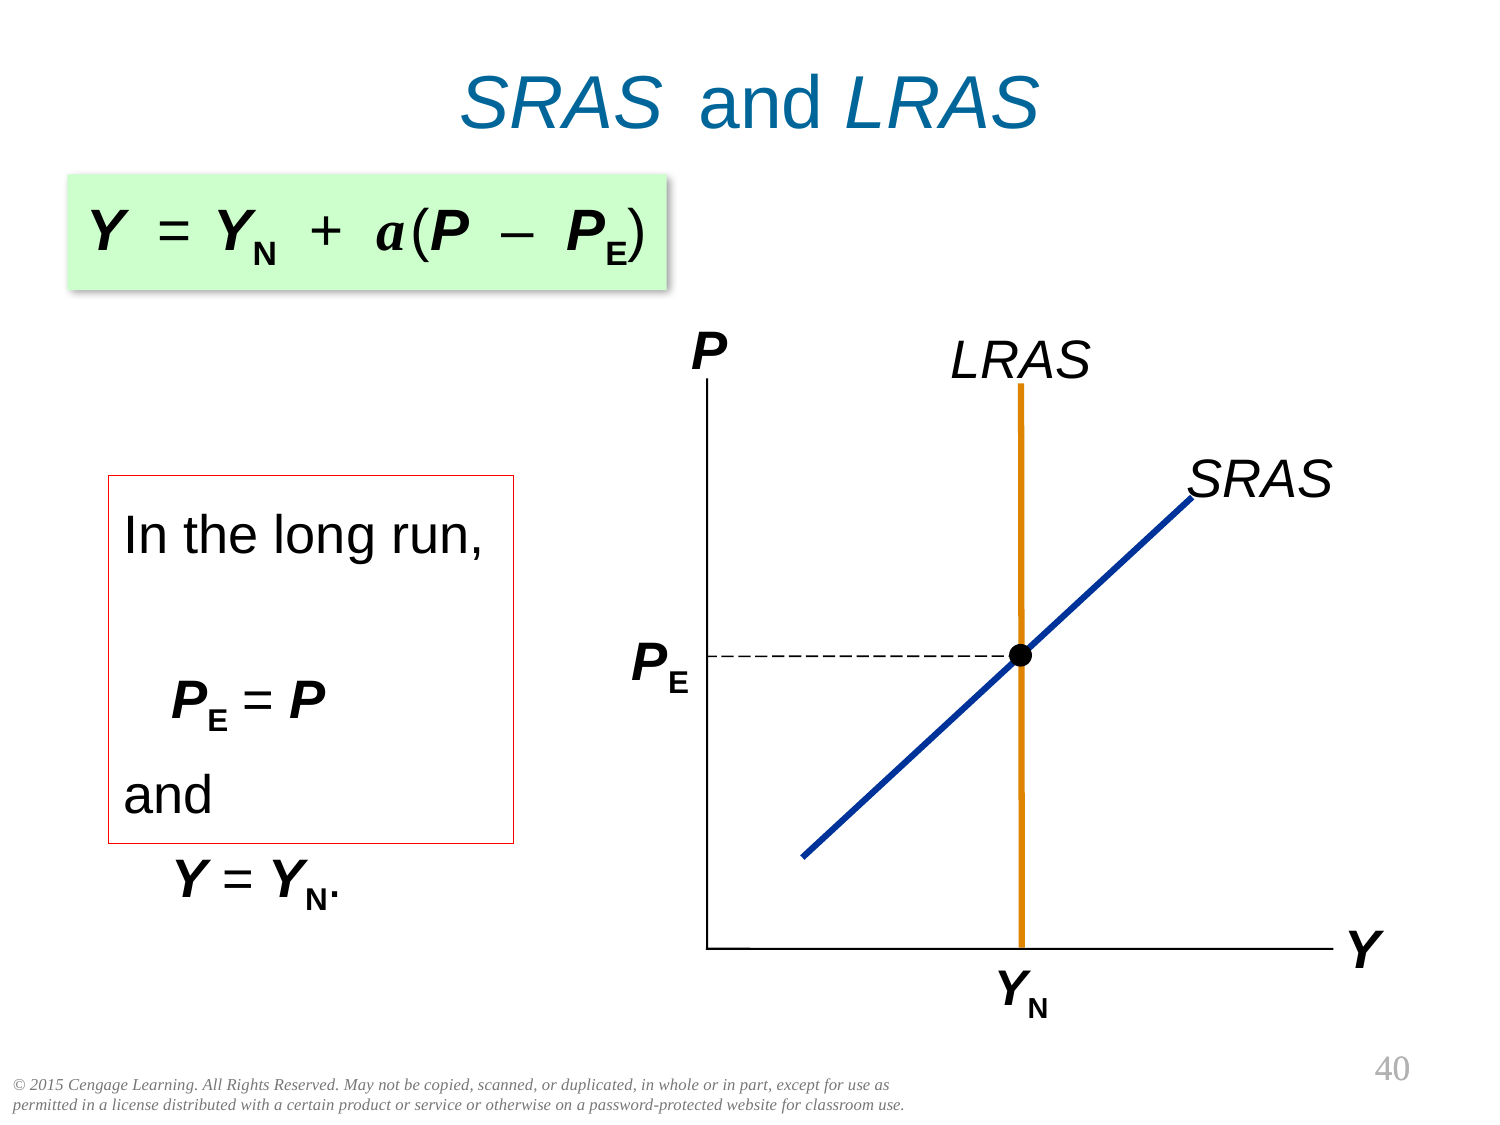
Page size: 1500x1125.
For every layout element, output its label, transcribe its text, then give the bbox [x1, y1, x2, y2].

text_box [674, 308, 1401, 988]
list In the long run, PE = P and Y = YN. [108, 475, 514, 844]
text_box Y = YN + a (P – PE) [67, 174, 667, 291]
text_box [619, 625, 1033, 692]
text_box YN [981, 996, 1062, 1024]
title SRAS and LRAS [0, 33, 1500, 155]
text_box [801, 435, 1357, 858]
